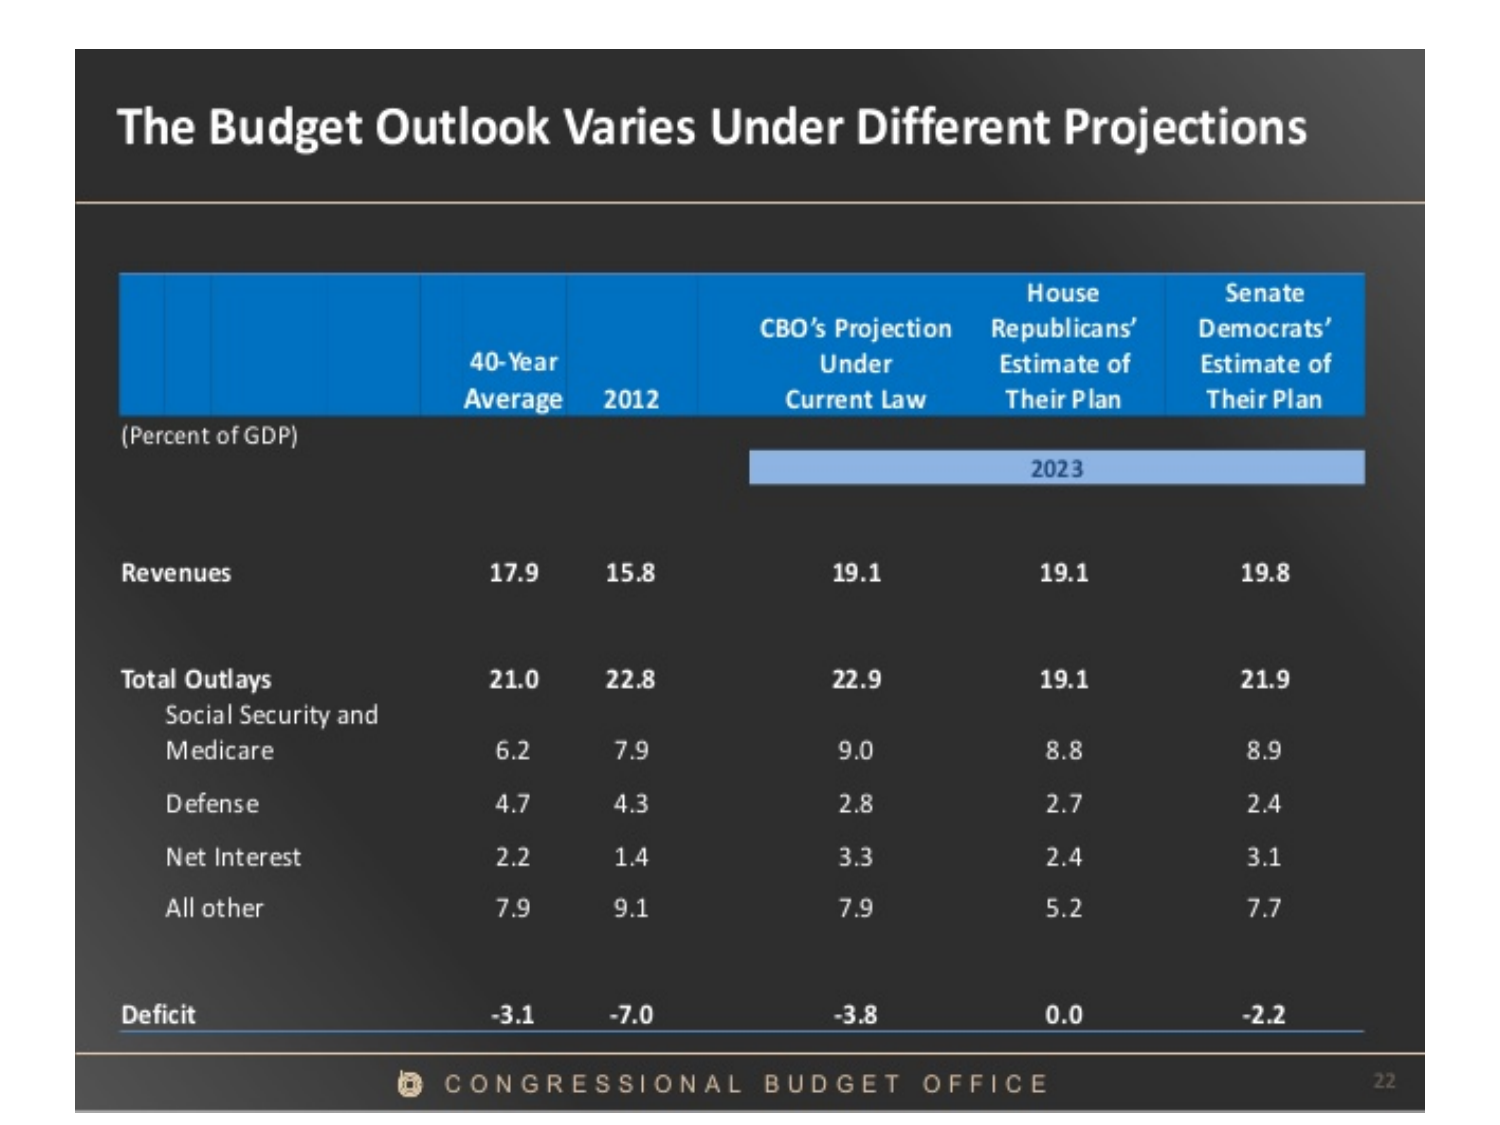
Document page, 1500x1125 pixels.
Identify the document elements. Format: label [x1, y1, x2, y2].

list [74, 49, 1426, 1113]
